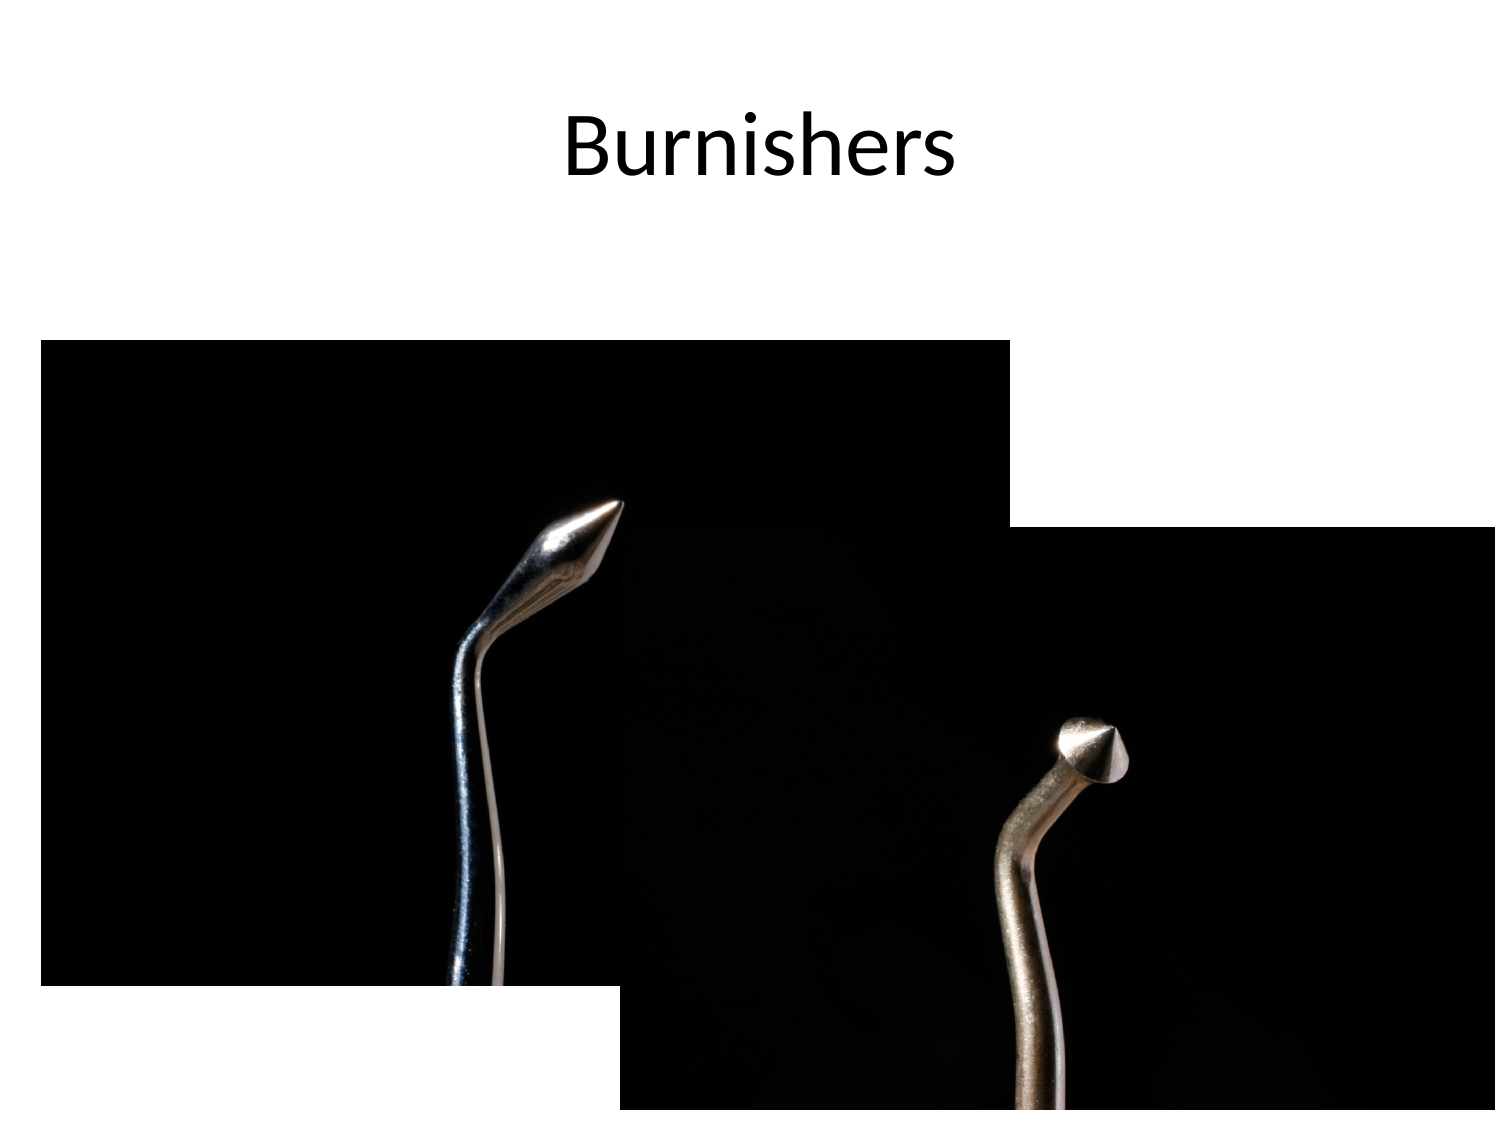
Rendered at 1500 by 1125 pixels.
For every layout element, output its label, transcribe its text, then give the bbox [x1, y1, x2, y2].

title Burnishers [75, 45, 1425, 233]
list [40, 340, 1011, 987]
picture [619, 526, 1495, 1110]
